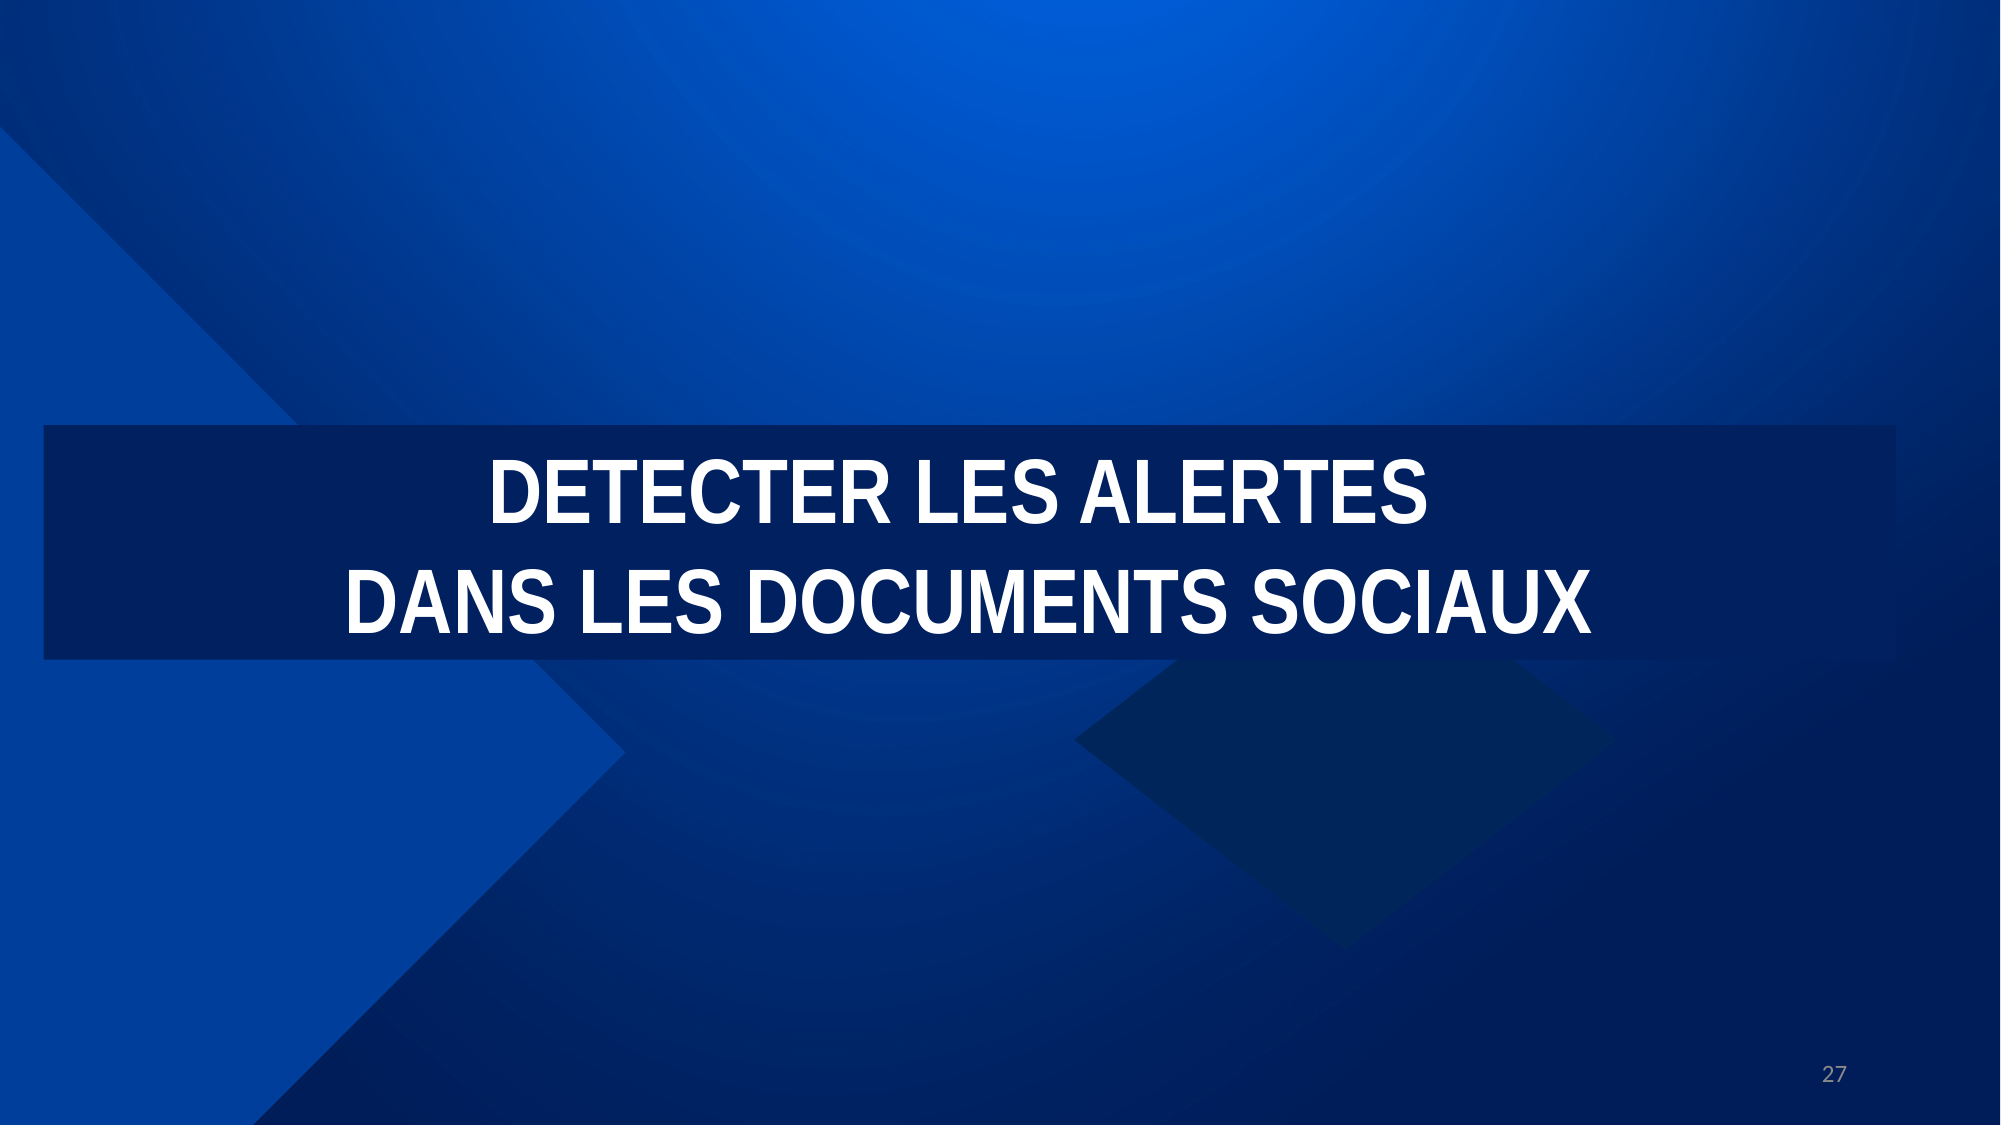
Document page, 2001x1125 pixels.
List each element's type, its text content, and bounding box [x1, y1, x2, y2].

slide_number 27 [1412, 1042, 1863, 1103]
picture [0, 0, 2001, 1125]
text_box DETECTER LES ALERTES DANS LES DOCUMENTS SOCIAUX [43, 425, 1896, 660]
